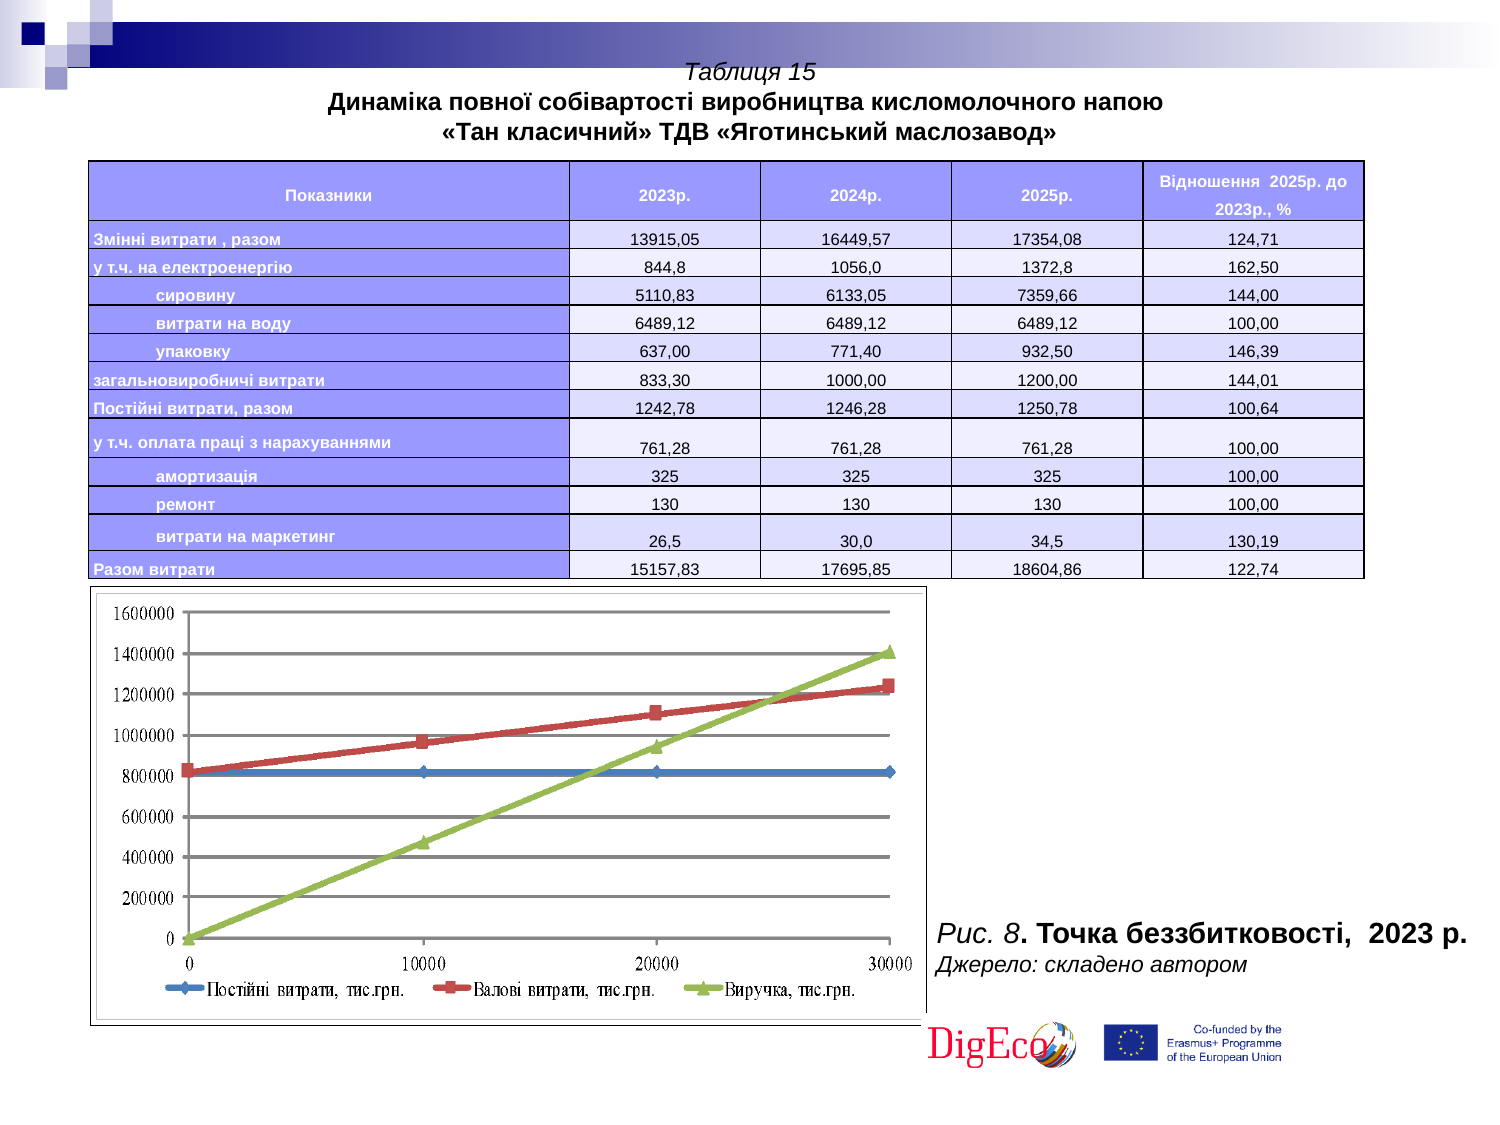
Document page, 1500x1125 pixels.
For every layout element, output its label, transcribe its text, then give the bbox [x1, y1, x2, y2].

table_cell 17695,85 [761, 551, 951, 578]
table_cell 144,01 [1144, 362, 1363, 389]
table_cell 30,0 [761, 515, 951, 550]
table_cell у т.ч. оплата праці з нарахуваннями [89, 419, 569, 457]
table_cell 130 [570, 487, 760, 513]
table_cell 18604,86 [952, 551, 1142, 578]
table_cell 1372,8 [952, 249, 1142, 276]
table_cell амортизація [89, 458, 569, 485]
table_cell Постійні витрати, разом [89, 390, 569, 417]
table_cell 100,00 [1144, 419, 1363, 457]
picture [1092, 1013, 1290, 1071]
table_cell 833,30 [570, 362, 760, 389]
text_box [89, 585, 927, 1026]
table_cell 100,00 [1144, 487, 1363, 513]
table_cell Змінні витрати , разом [89, 221, 569, 248]
table_cell упаковку [89, 334, 569, 361]
table_cell 130 [761, 487, 951, 513]
table_header Показники [89, 162, 569, 220]
table_cell 6133,05 [761, 277, 951, 304]
table_cell у т.ч. на електроенергію [89, 249, 569, 276]
table_cell 5110,83 [570, 277, 760, 304]
table_cell сировину [89, 277, 569, 304]
table_cell 100,64 [1144, 390, 1363, 417]
table_header 2024р. [761, 162, 951, 220]
table_cell витрати на маркетинг [89, 515, 569, 550]
picture [921, 1012, 1084, 1078]
table_cell 844,8 [570, 249, 760, 276]
table_cell 34,5 [952, 515, 1142, 550]
table_cell 7359,66 [952, 277, 1142, 304]
table_cell 1000,00 [761, 362, 951, 389]
table_cell 1056,0 [761, 249, 951, 276]
table_cell 6489,12 [570, 306, 760, 333]
table_cell 15157,83 [570, 551, 760, 578]
table_cell 17354,08 [952, 221, 1142, 248]
table_cell 6489,12 [952, 306, 1142, 333]
table_cell 100,00 [1144, 306, 1363, 333]
table_cell ремонт [89, 487, 569, 513]
table_cell 130 [952, 487, 1142, 513]
table_cell загальновиробничі витрати [89, 362, 569, 389]
table_cell 130,19 [1144, 515, 1363, 550]
table_cell 13915,05 [570, 221, 760, 248]
table_cell 771,40 [761, 334, 951, 361]
table_cell 162,50 [1144, 249, 1363, 276]
table_cell витрати на воду [89, 306, 569, 333]
table_header 2023р. [570, 162, 760, 220]
table_cell 325 [570, 458, 760, 485]
table_cell 124,71 [1144, 221, 1363, 248]
table_cell 761,28 [761, 419, 951, 457]
table_cell 1246,28 [761, 390, 951, 417]
table_header 2025р. [952, 162, 1142, 220]
table_cell 100,00 [1144, 458, 1363, 485]
text_box Рис. 8. Точка беззбитковості, 2023 р. Джерело: складено автором [932, 907, 1500, 985]
table_cell 6489,12 [761, 306, 951, 333]
table_cell 122,74 [1144, 551, 1363, 578]
table_cell 761,28 [952, 419, 1142, 457]
table_cell 144,00 [1144, 277, 1363, 304]
table_cell 637,00 [570, 334, 760, 361]
table_cell 1250,78 [952, 390, 1142, 417]
table_cell 146,39 [1144, 334, 1363, 361]
table_cell 16449,57 [761, 221, 951, 248]
title Таблиця 15 Динаміка повної собівартості виробництва кисломолочного напою «Тан класичний» ТДВ «Яготинський маслозавод» [75, 75, 1425, 161]
table_cell 26,5 [570, 515, 760, 550]
table_cell 325 [952, 458, 1142, 485]
table_header Відношення 2025р. до 2023р., % [1144, 162, 1363, 220]
table_cell 1200,00 [952, 362, 1142, 389]
table_cell 325 [761, 458, 951, 485]
table_cell Разом витрати [89, 551, 569, 578]
table_cell 1242,78 [570, 390, 760, 417]
table_cell 932,50 [952, 334, 1142, 361]
table_cell 761,28 [570, 419, 760, 457]
